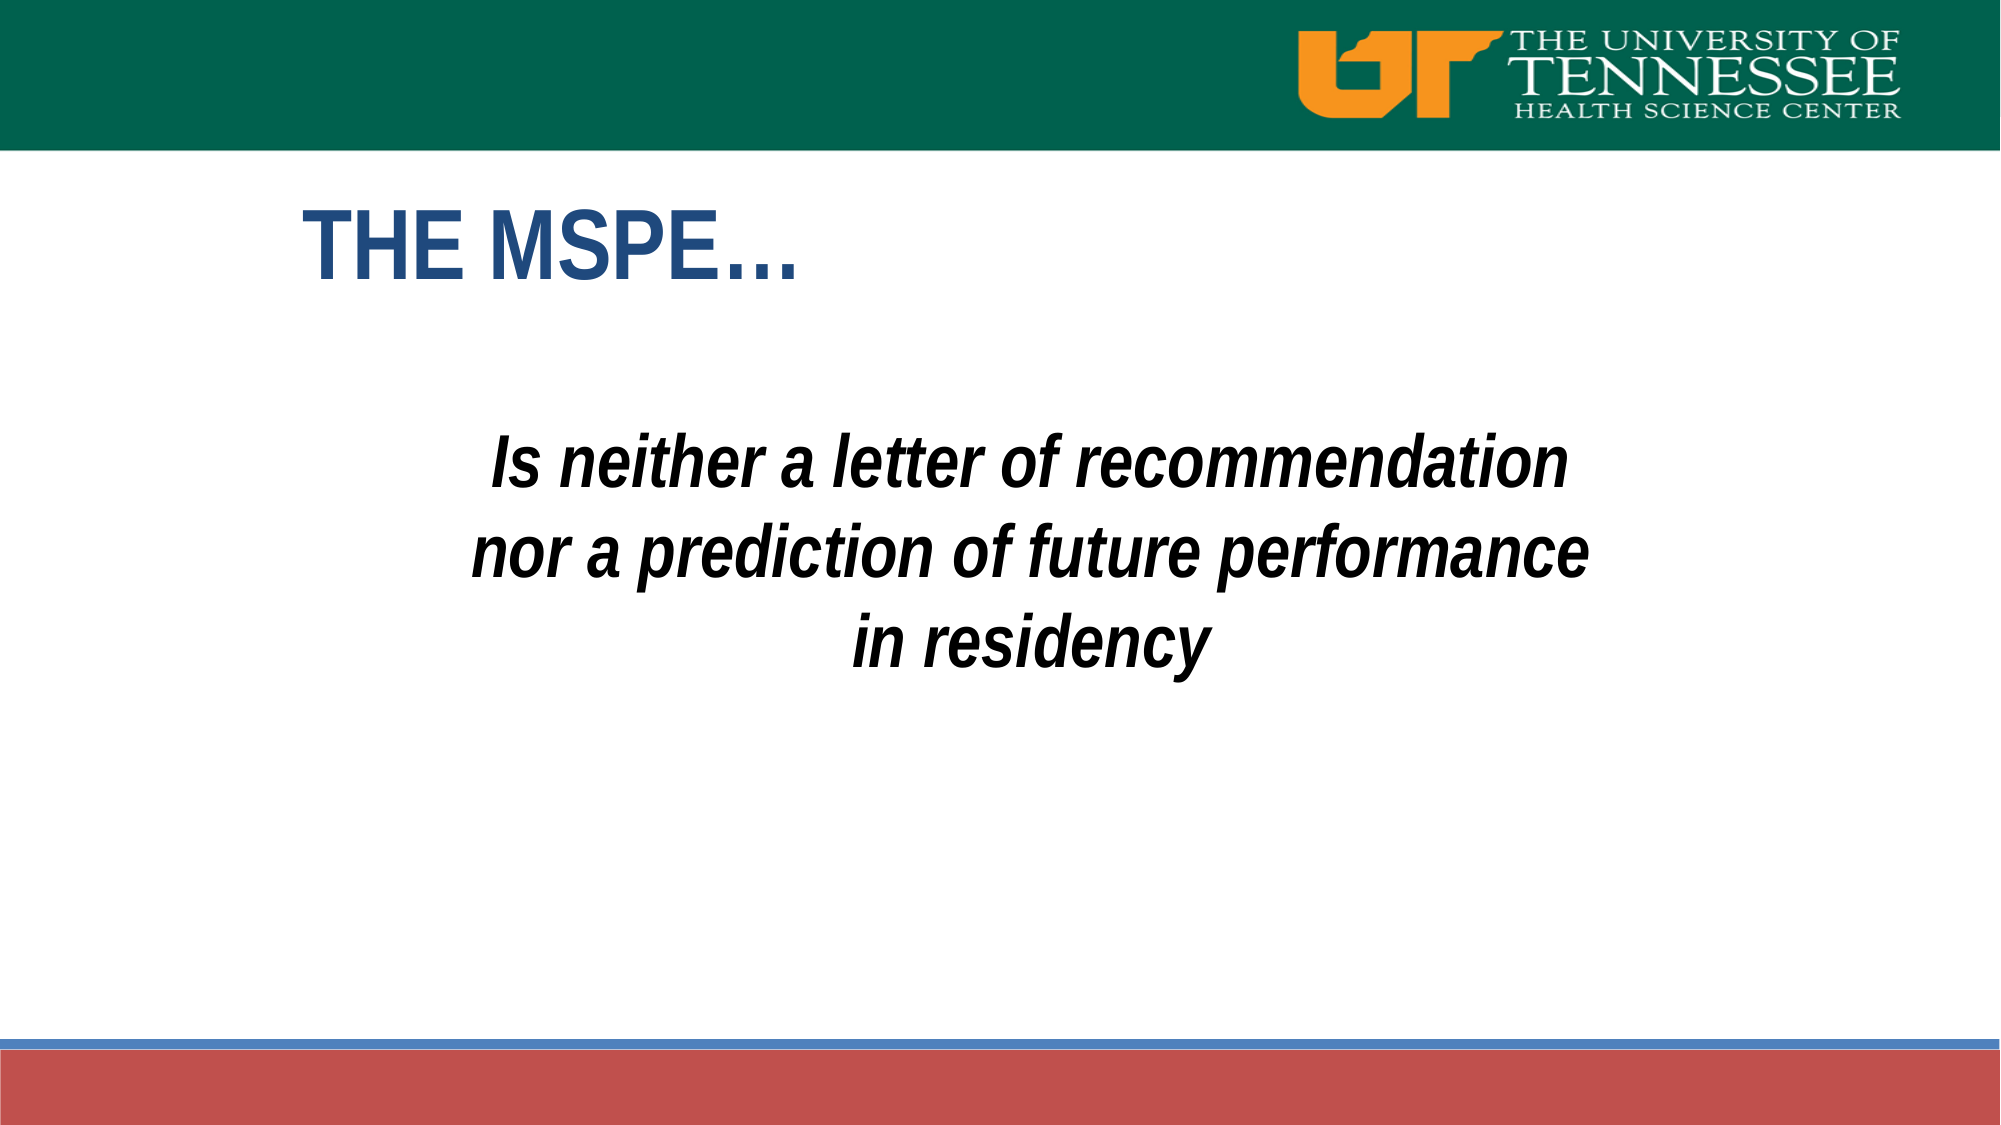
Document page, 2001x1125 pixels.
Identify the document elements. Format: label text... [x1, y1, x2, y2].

picture [0, 0, 2001, 1125]
text_box The MSPE… [287, 152, 1750, 328]
text_box Is neither a letter of recommendation nor a prediction of future performance in residency [398, 328, 1627, 1014]
